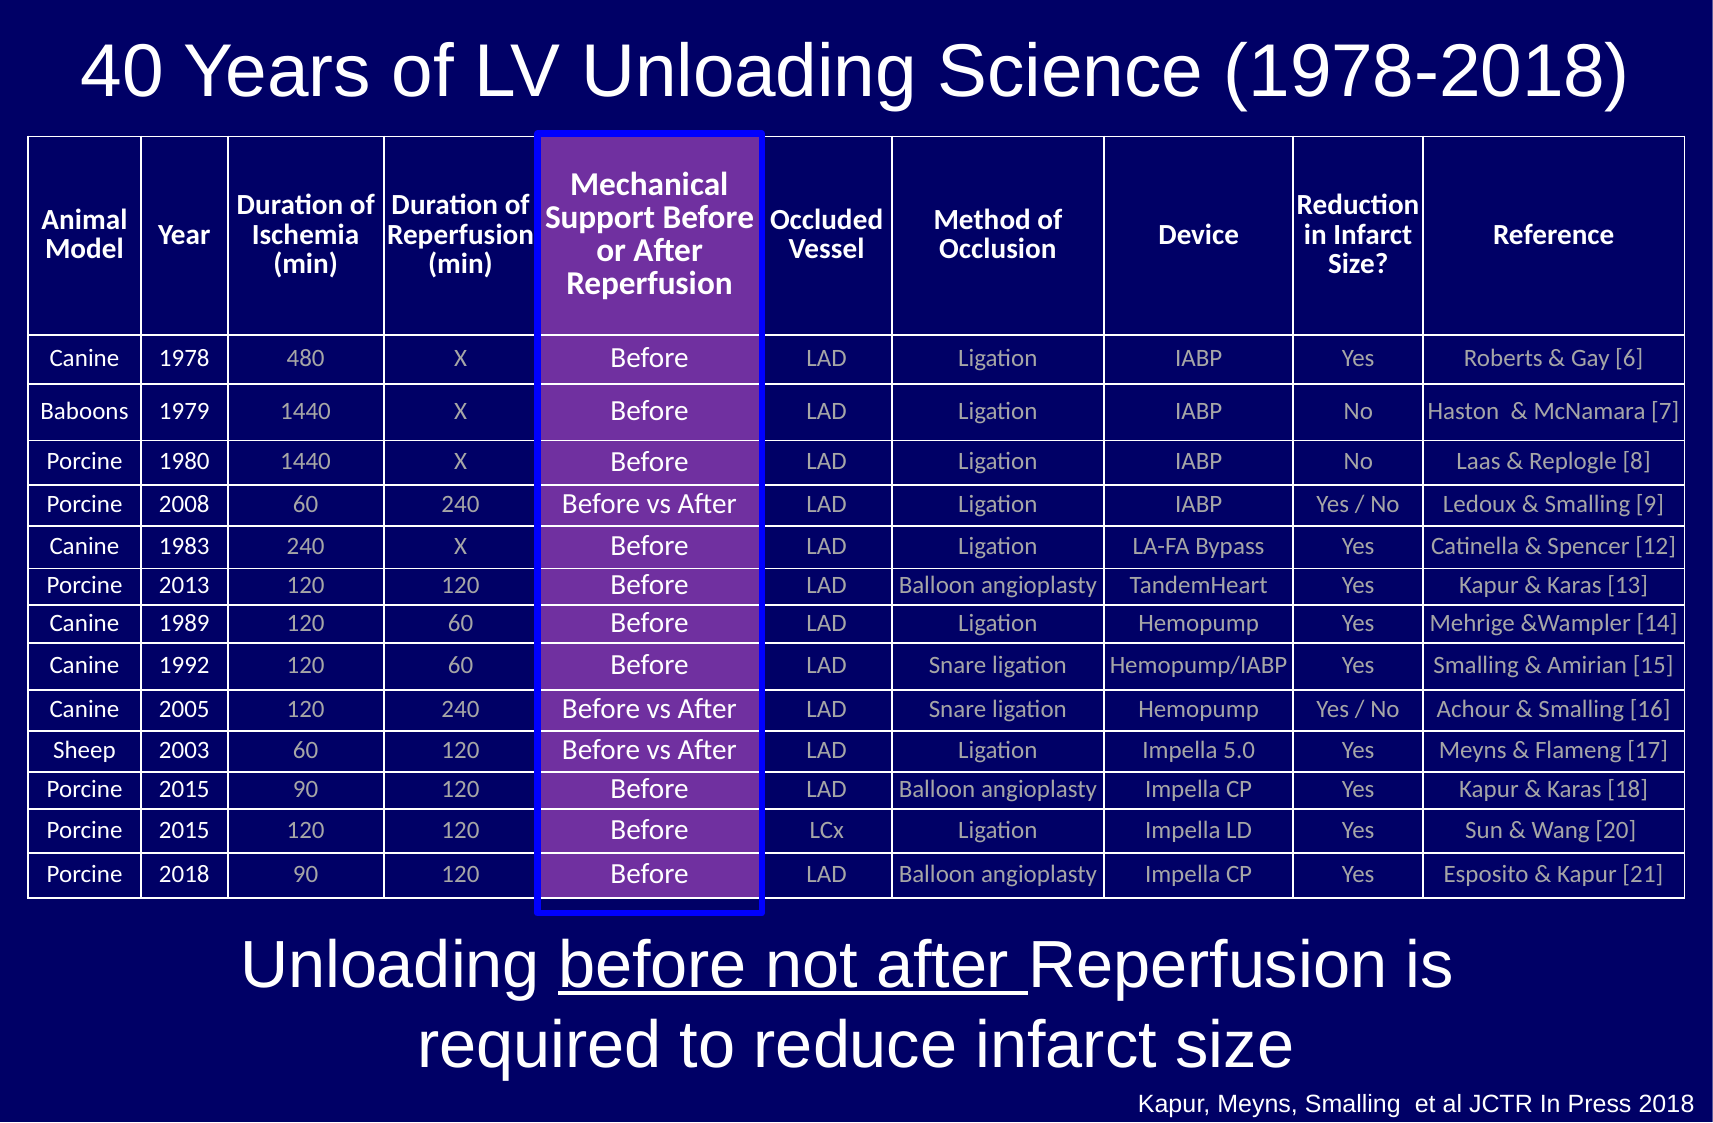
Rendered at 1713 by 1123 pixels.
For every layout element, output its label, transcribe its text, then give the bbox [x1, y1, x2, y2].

table_cell LAD [764, 527, 891, 568]
table_cell TandemHeart [1105, 569, 1292, 604]
table_header Method of Occlusion [893, 137, 1103, 334]
table_cell 120 [385, 569, 535, 604]
table_cell Kapur & Karas [18] [1424, 773, 1684, 808]
text_box 40 Years of LV Unloading Science (1978-2018) [0, 14, 1713, 119]
table_cell 2015 [142, 773, 227, 808]
table_cell Yes [1294, 773, 1422, 808]
table_cell Mehrige &Wampler [14] [1424, 606, 1684, 642]
table_cell 480 [229, 336, 383, 383]
table_cell LAD [764, 486, 891, 525]
table_header Duration of Reperfusion (min) [385, 137, 535, 334]
table_cell LAD [764, 606, 891, 642]
table_header Reduction in Infarct Size? [1294, 137, 1422, 334]
table_cell 120 [385, 810, 535, 852]
table_cell Catinella & Spencer [12] [1424, 527, 1684, 568]
table_cell 120 [229, 691, 383, 730]
table_cell Porcine [29, 441, 140, 484]
table_cell 2008 [142, 486, 227, 525]
table_cell Canine [29, 606, 140, 642]
table_cell Canine [29, 691, 140, 730]
table_cell Baboons [29, 385, 140, 440]
table_cell Ligation [893, 486, 1103, 525]
table_cell LAD [764, 691, 891, 730]
table_cell 2005 [142, 691, 227, 730]
table_cell 120 [229, 569, 383, 604]
table_cell Ledoux & Smalling [9] [1424, 486, 1684, 525]
table_cell 2018 [142, 854, 227, 897]
table_cell Porcine [29, 486, 140, 525]
table_cell Hemopump [1105, 691, 1292, 730]
table_cell Yes [1294, 810, 1422, 852]
table_cell Impella 5.0 [1105, 732, 1292, 771]
table_cell 240 [385, 691, 535, 730]
table_cell Yes [1294, 644, 1422, 689]
text_box [535, 131, 764, 915]
table_cell Canine [29, 644, 140, 689]
table_cell 120 [229, 810, 383, 852]
table_cell Sheep [29, 732, 140, 771]
table_cell Yes [1294, 732, 1422, 771]
table_cell Porcine [29, 569, 140, 604]
table_cell Ligation [893, 441, 1103, 484]
table_cell LAD [764, 773, 891, 808]
table_cell Impella CP [1105, 854, 1292, 897]
table_cell 120 [385, 854, 535, 897]
table_cell Snare ligation [893, 644, 1103, 689]
table_cell Yes [1294, 527, 1422, 568]
table_cell Haston & McNamara [7] [1424, 385, 1684, 440]
table_cell X [385, 385, 535, 440]
table_cell 2015 [142, 810, 227, 852]
table_cell 1979 [142, 385, 227, 440]
table_cell LAD [764, 732, 891, 771]
table_cell LCx [764, 810, 891, 852]
table_cell X [385, 441, 535, 484]
table_cell LAD [764, 569, 891, 604]
table_cell 120 [229, 606, 383, 642]
table_cell 240 [385, 486, 535, 525]
table_cell Smalling & Amirian [15] [1424, 644, 1684, 689]
table_cell 60 [229, 732, 383, 771]
table_cell Ligation [893, 732, 1103, 771]
table_cell 2003 [142, 732, 227, 771]
table_cell No [1294, 385, 1422, 440]
table_cell 1440 [229, 441, 383, 484]
table_cell 1983 [142, 527, 227, 568]
table_cell 1978 [142, 336, 227, 383]
table_cell 120 [229, 644, 383, 689]
table_cell Porcine [29, 810, 140, 852]
table_cell Impella LD [1105, 810, 1292, 852]
table_cell Canine [29, 527, 140, 568]
table_cell 1989 [142, 606, 227, 642]
table_cell 90 [229, 854, 383, 897]
table_cell Ligation [893, 606, 1103, 642]
table_cell IABP [1105, 385, 1292, 440]
table_cell Balloon angioplasty [893, 854, 1103, 897]
table_cell No [1294, 441, 1422, 484]
table_cell Yes / No [1294, 691, 1422, 730]
table_cell Canine [29, 336, 140, 383]
table_header Reference [1424, 137, 1684, 334]
table_cell 1440 [229, 385, 383, 440]
table_cell Meyns & Flameng [17] [1424, 732, 1684, 771]
text_box Kapur, Meyns, Smalling et al JCTR In Press 2018 [1123, 1080, 1711, 1123]
table_cell Balloon angioplasty [893, 569, 1103, 604]
table_cell Impella CP [1105, 773, 1292, 808]
table_cell 90 [229, 773, 383, 808]
table_cell 1992 [142, 644, 227, 689]
table_cell Yes [1294, 569, 1422, 604]
table_cell 120 [385, 773, 535, 808]
table_cell Yes / No [1294, 486, 1422, 525]
table_cell Sun & Wang [20] [1424, 810, 1684, 852]
table_cell Yes [1294, 336, 1422, 383]
table_header Occluded Vessel [764, 137, 891, 334]
table_cell LAD [764, 854, 891, 897]
table_header Device [1105, 137, 1292, 334]
table_cell LAD [764, 644, 891, 689]
table_cell Snare ligation [893, 691, 1103, 730]
table_header Duration of Ischemia (min) [229, 137, 383, 334]
table_cell Laas & Replogle [8] [1424, 441, 1684, 484]
table_cell 120 [385, 732, 535, 771]
table_cell Esposito & Kapur [21] [1424, 854, 1684, 897]
table_cell Balloon angioplasty [893, 773, 1103, 808]
text_box Unloading before not after Reperfusion is required to reduce infarct size [28, 913, 1685, 1088]
table_cell Yes [1294, 854, 1422, 897]
table_cell X [385, 336, 535, 383]
table_cell 2013 [142, 569, 227, 604]
table_cell Ligation [893, 385, 1103, 440]
table_header Year [142, 137, 227, 334]
table_cell Ligation [893, 810, 1103, 852]
table_cell 60 [385, 644, 535, 689]
table_cell Ligation [893, 527, 1103, 568]
table_cell X [385, 527, 535, 568]
table_cell LA-FA Bypass [1105, 527, 1292, 568]
table_cell Hemopump [1105, 606, 1292, 642]
table_cell Achour & Smalling [16] [1424, 691, 1684, 730]
table_cell IABP [1105, 336, 1292, 383]
table_cell Porcine [29, 854, 140, 897]
table_cell Roberts & Gay [6] [1424, 336, 1684, 383]
table_cell IABP [1105, 486, 1292, 525]
table_cell LAD [764, 441, 891, 484]
table_cell Kapur & Karas [13] [1424, 569, 1684, 604]
table_cell Yes [1294, 606, 1422, 642]
table_cell 60 [229, 486, 383, 525]
table_cell LAD [764, 336, 891, 383]
table_cell IABP [1105, 441, 1292, 484]
table_cell Porcine [29, 773, 140, 808]
table_cell 60 [385, 606, 535, 642]
table_cell Hemopump/IABP [1105, 644, 1292, 689]
table_cell 1980 [142, 441, 227, 484]
table_cell Ligation [893, 336, 1103, 383]
table_cell 240 [229, 527, 383, 568]
table_header Animal Model [29, 137, 140, 334]
table_cell LAD [764, 385, 891, 440]
